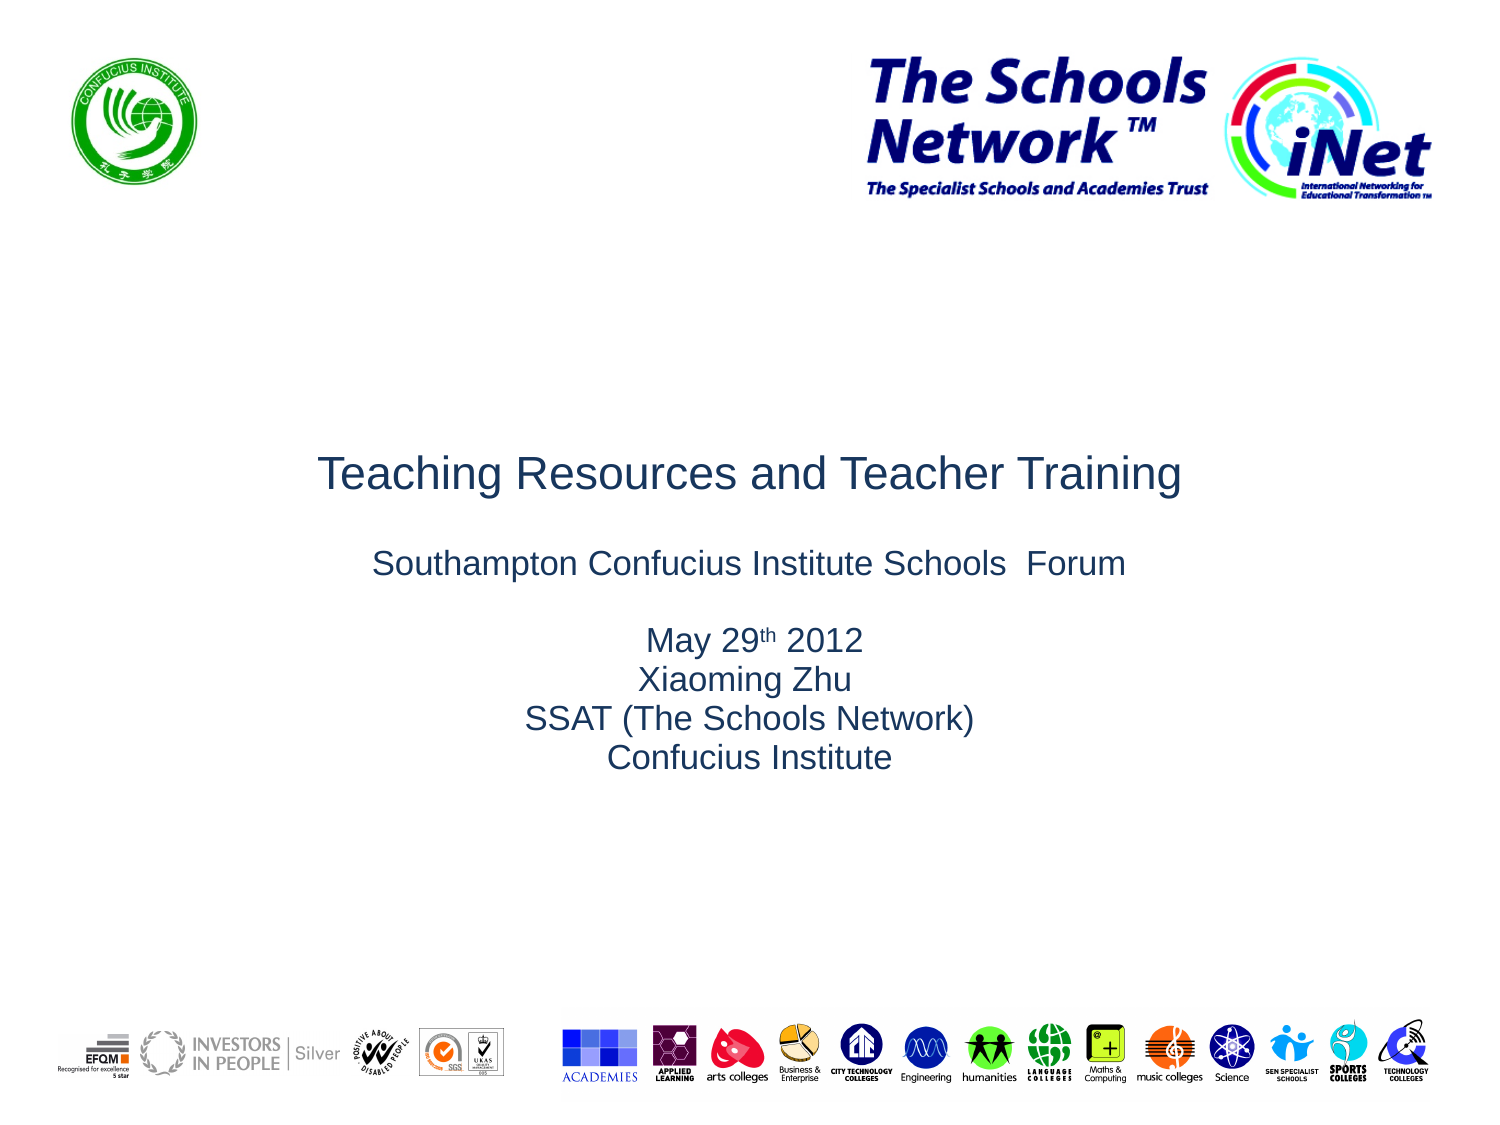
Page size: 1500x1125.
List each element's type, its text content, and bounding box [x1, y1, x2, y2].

picture [140, 1031, 340, 1076]
picture [351, 1028, 411, 1076]
picture [843, 42, 1447, 208]
picture [419, 1028, 504, 1076]
picture [58, 1034, 129, 1078]
picture [561, 1007, 1430, 1102]
title Teaching Resources and Teacher Training Southampton Confucius Institute Schools Forum May 29th 2012 Xiaoming Zhu SSAT (The Schools Network) Confucius Institute [76, 326, 1424, 846]
picture [58, 46, 212, 200]
